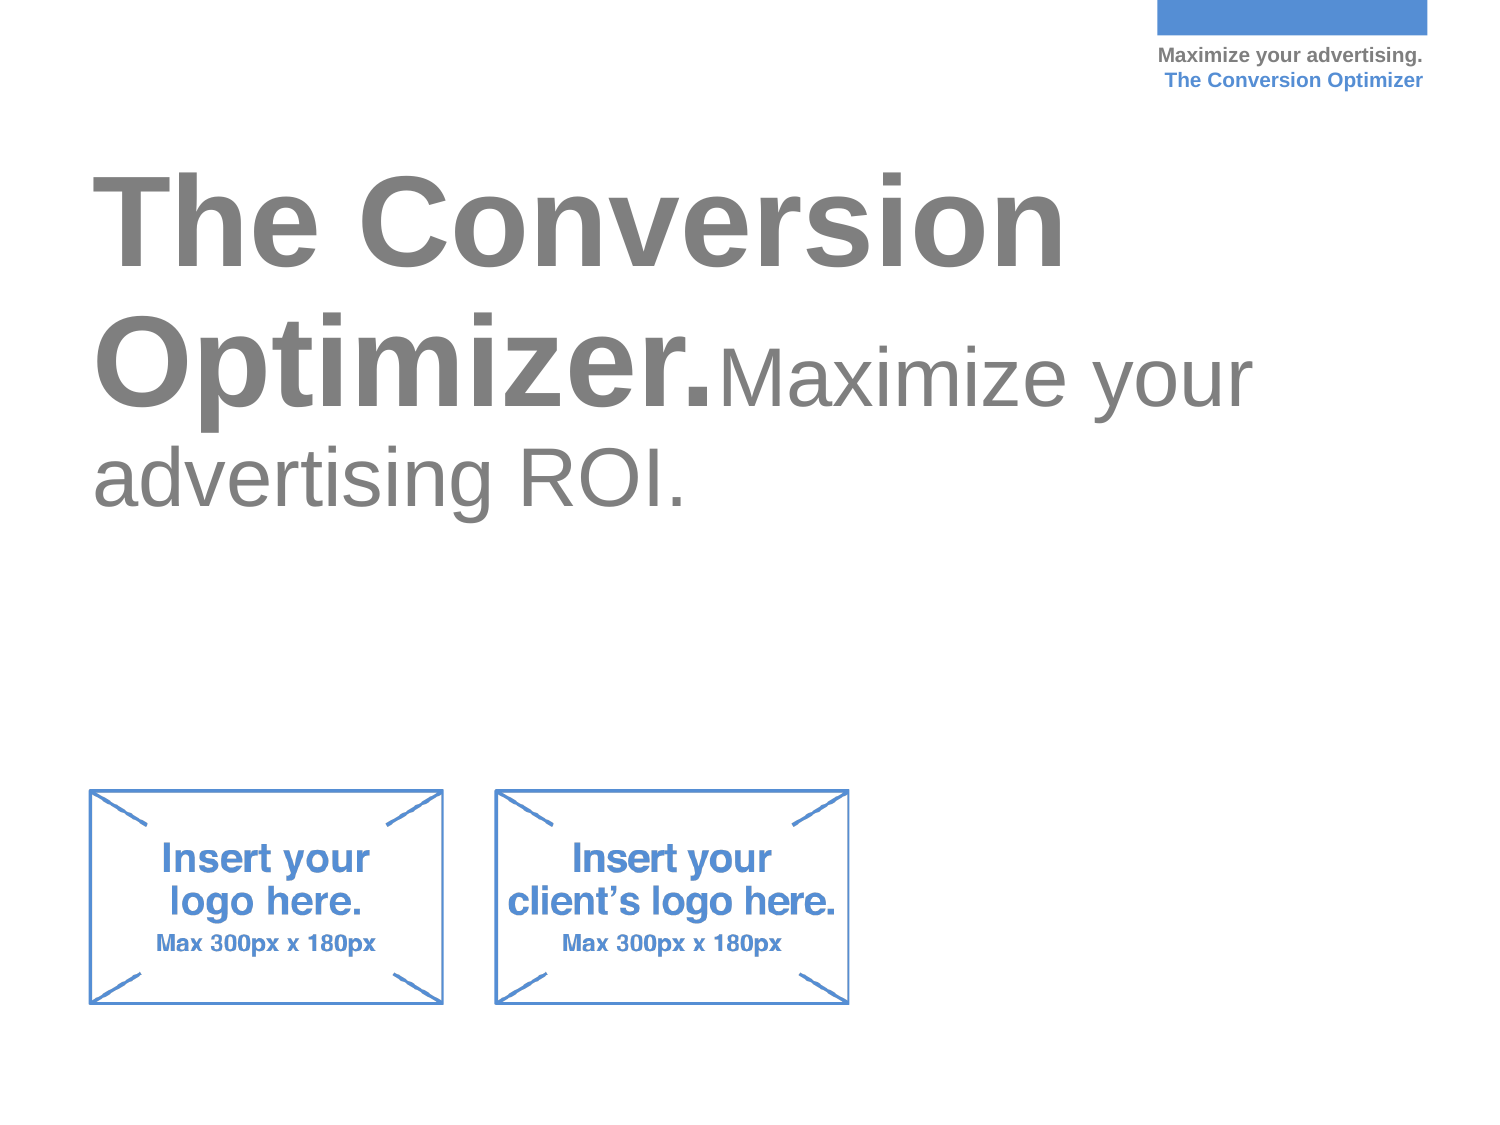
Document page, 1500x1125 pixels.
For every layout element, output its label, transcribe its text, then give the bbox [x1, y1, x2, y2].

title The Conversion Optimizer.Maximize your advertising ROI. [77, 147, 1360, 532]
text_box [494, 789, 850, 1005]
text_box [88, 789, 444, 1005]
